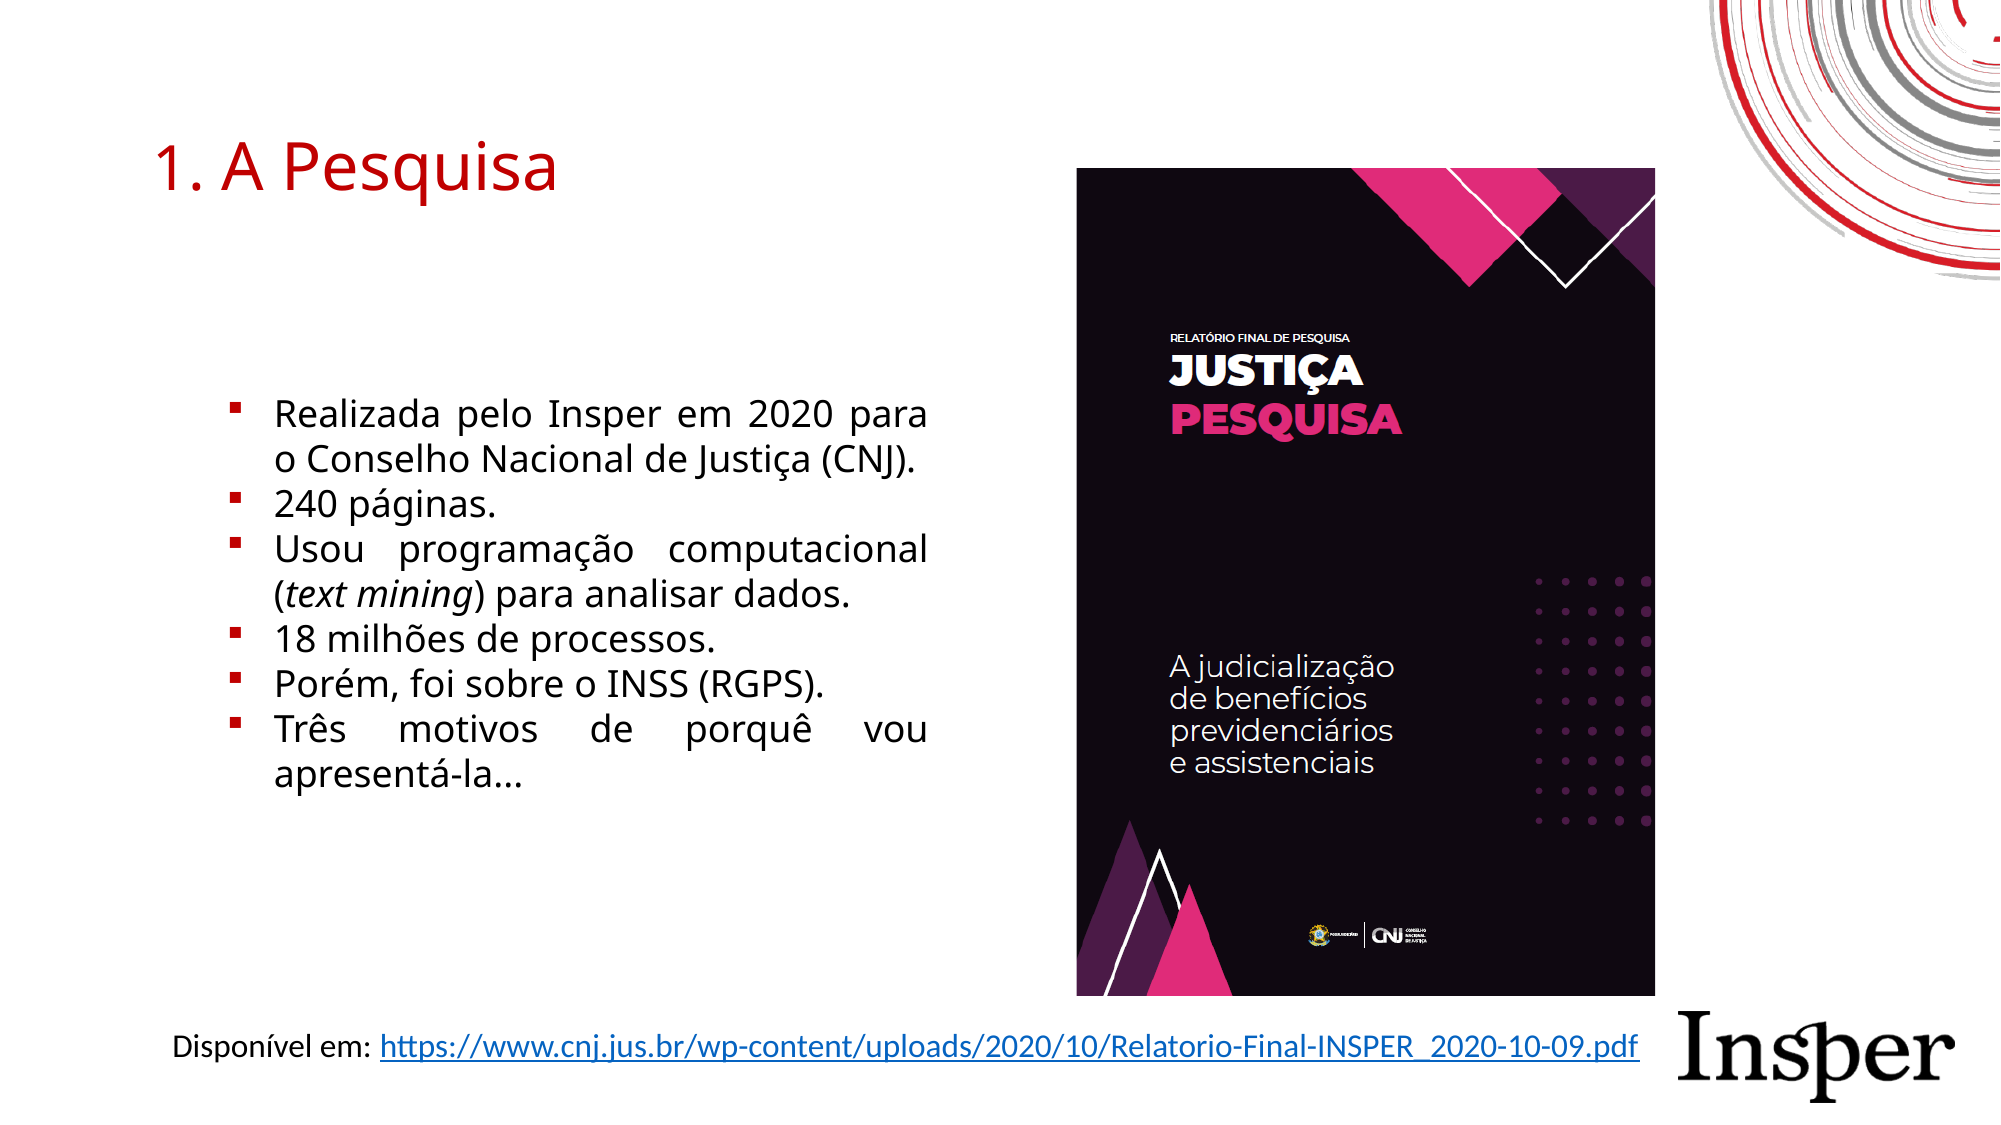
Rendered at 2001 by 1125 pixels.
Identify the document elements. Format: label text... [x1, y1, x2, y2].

text_box Disponível em: https://www.cnj.jus.br/wp-content/uploads/2020/10/Relatorio-Final-INSPER_2020-10-09.pdf [137, 1017, 1663, 1072]
text_box Realizada pelo Insper em 2020 para o Conselho Nacional de Justiça (CNJ). 240 páginas. Usou programação computacional (text mining) para analisar dados. 18 milhões de processos. Porém, foi sobre o INSS (RGPS). Três motivos de porquê vou apresentá-la... [212, 382, 944, 803]
picture [1076, 168, 1656, 996]
picture [1678, 1011, 1955, 1103]
title 1. A Pesquisa [137, 59, 1863, 278]
